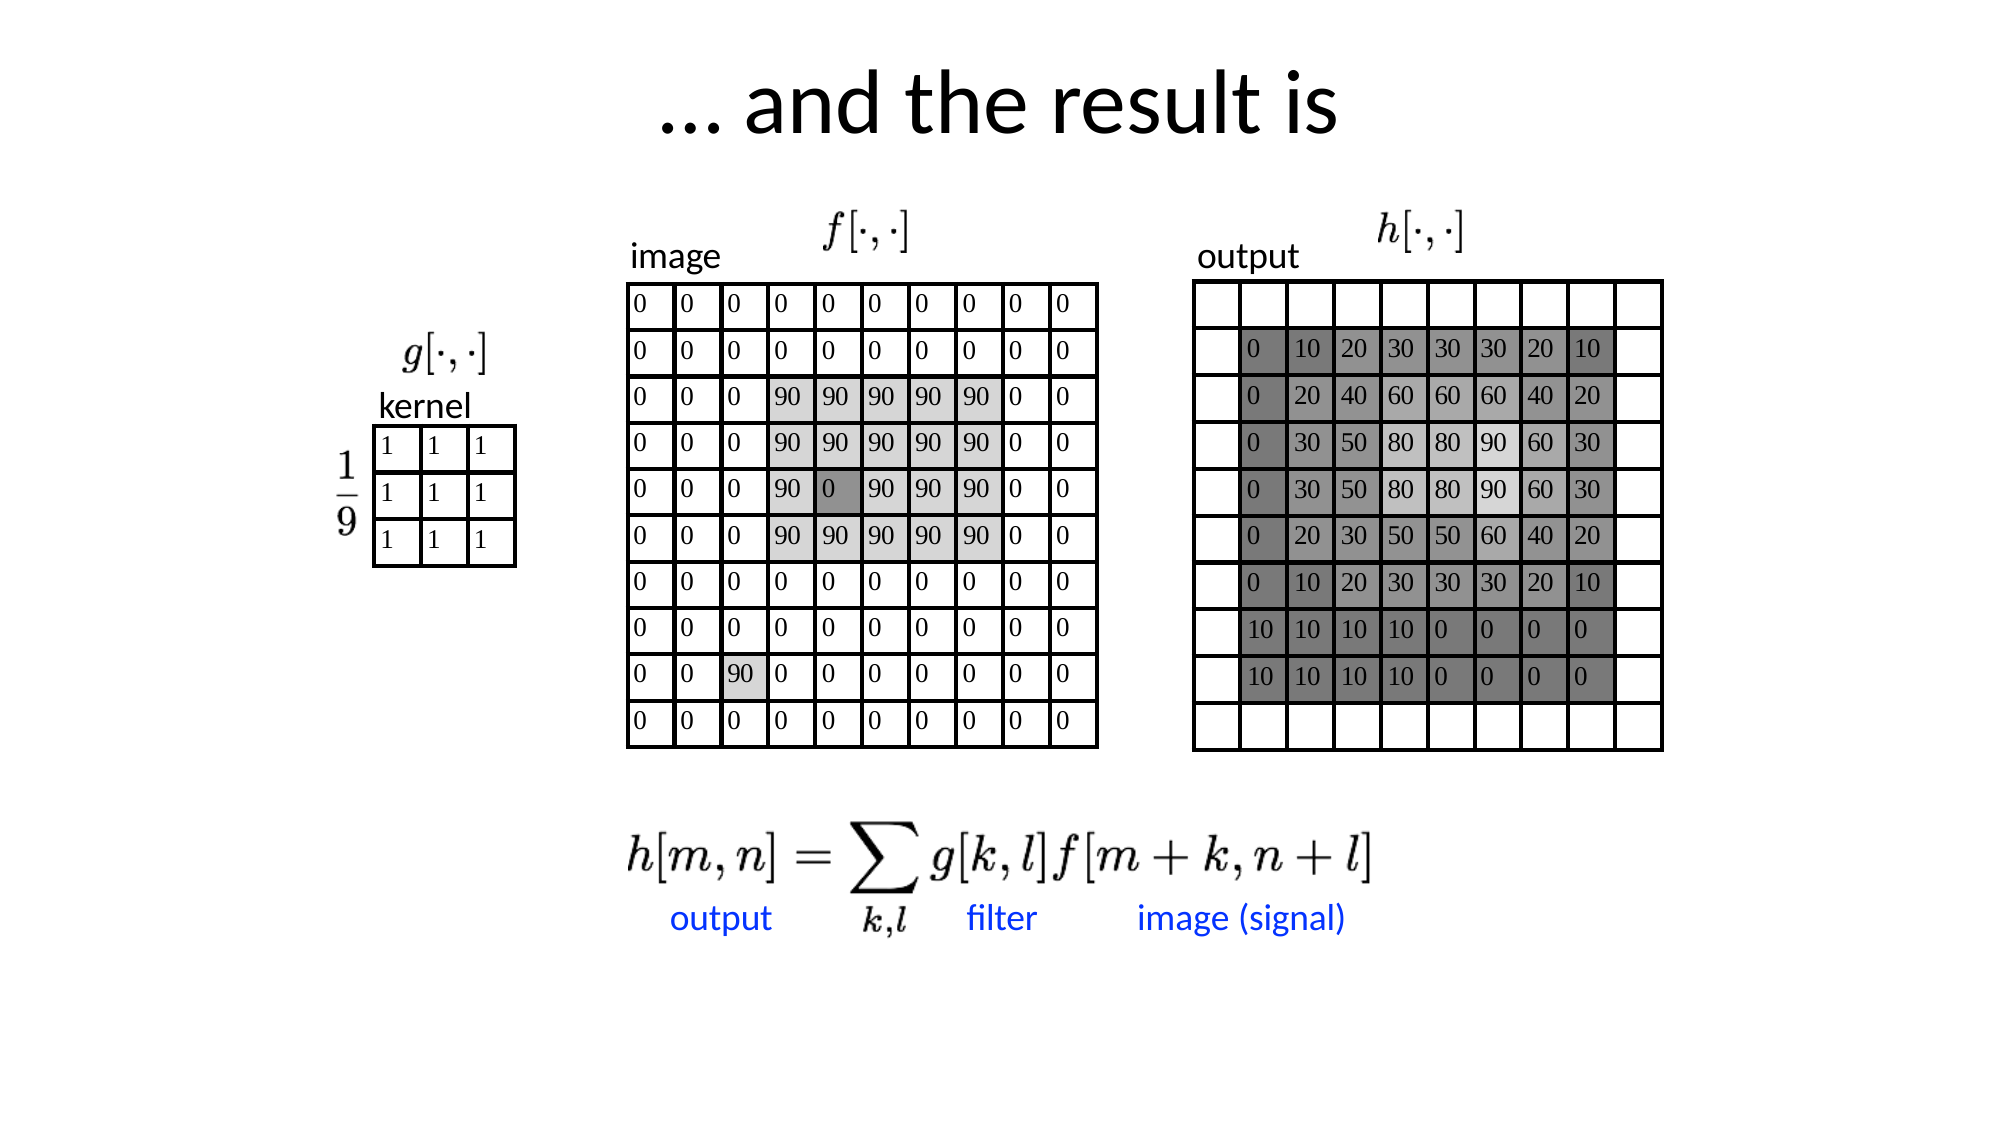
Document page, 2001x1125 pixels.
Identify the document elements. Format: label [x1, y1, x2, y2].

table_cell [630, 656, 672, 699]
title [83, 40, 1917, 231]
table_header [770, 286, 813, 328]
table_cell [1196, 518, 1238, 560]
table_cell [1617, 658, 1660, 701]
table_cell [864, 471, 907, 513]
table_cell [1570, 565, 1613, 607]
table_cell [817, 517, 860, 560]
table_cell [958, 564, 1001, 606]
table_cell [1570, 424, 1613, 467]
picture [1378, 209, 1464, 254]
table_header [911, 286, 954, 328]
table_cell [1052, 379, 1095, 421]
table_cell [1336, 705, 1379, 748]
table_cell [1196, 611, 1238, 654]
table_cell [1052, 610, 1095, 652]
table_cell [1617, 471, 1660, 514]
table_cell [1289, 565, 1332, 607]
table_cell [677, 564, 719, 606]
table_cell [376, 521, 419, 564]
text_box [1195, 231, 1304, 276]
picture [822, 209, 908, 254]
table_cell [1570, 705, 1613, 748]
table_cell [770, 379, 813, 421]
table_cell [1336, 330, 1379, 373]
table_header [724, 286, 766, 328]
table_cell [1383, 705, 1426, 748]
table_header [817, 286, 860, 328]
table_cell [1617, 705, 1660, 748]
table_cell [1005, 703, 1048, 745]
table_cell [1523, 471, 1566, 514]
table_cell [1477, 471, 1519, 514]
table_cell [1242, 518, 1285, 560]
table_cell [1383, 330, 1426, 373]
table_cell [630, 379, 672, 421]
table_cell [1242, 330, 1285, 373]
table_cell [864, 517, 907, 560]
table_cell [677, 517, 719, 560]
table_header [1196, 284, 1238, 326]
table_cell [1289, 471, 1332, 514]
table_cell [677, 471, 719, 513]
table_cell [1617, 565, 1660, 607]
table_header [677, 286, 719, 328]
table_cell [1477, 518, 1519, 560]
table_header [1052, 286, 1095, 328]
table_cell [1052, 332, 1095, 374]
table_cell [1430, 705, 1473, 748]
table_cell [864, 425, 907, 467]
table_cell [1005, 564, 1048, 606]
table_cell [677, 610, 719, 652]
table_cell [724, 471, 766, 513]
table_cell [677, 332, 719, 374]
table_cell [1242, 611, 1285, 654]
table_cell [1196, 658, 1238, 701]
table_cell [911, 656, 954, 699]
table_cell [1523, 377, 1566, 420]
table_cell [1523, 705, 1566, 748]
table_cell [677, 703, 719, 745]
table_cell [1570, 471, 1613, 514]
picture [402, 331, 486, 376]
table_cell [1383, 377, 1426, 420]
table_cell [1383, 518, 1426, 560]
table_cell [911, 703, 954, 745]
table_cell [1196, 565, 1238, 607]
table_cell [770, 471, 813, 513]
table_cell [958, 703, 1001, 745]
table_cell [958, 517, 1001, 560]
table_cell [1430, 611, 1473, 654]
table_cell [864, 564, 907, 606]
table_cell [817, 703, 860, 745]
picture [314, 445, 361, 550]
table_cell [817, 471, 860, 513]
table_cell [1242, 424, 1285, 467]
table_cell [817, 610, 860, 652]
table_cell [630, 703, 672, 745]
picture [628, 821, 1371, 940]
table_cell [864, 379, 907, 421]
table_cell [911, 564, 954, 606]
table_cell [1477, 424, 1519, 467]
table_header [1523, 284, 1566, 326]
table_cell [1523, 565, 1566, 607]
table_cell [1383, 658, 1426, 701]
table_cell [630, 564, 672, 606]
table_cell [1617, 518, 1660, 560]
table_cell [1005, 656, 1048, 699]
table_cell [864, 610, 907, 652]
table_cell [1383, 565, 1426, 607]
table_cell [1430, 518, 1473, 560]
table_cell [911, 332, 954, 374]
table_cell [1477, 330, 1519, 373]
table_cell [911, 379, 954, 421]
table_cell [1242, 658, 1285, 701]
table_cell [677, 656, 719, 699]
table_cell [1570, 330, 1613, 373]
table_cell [1052, 517, 1095, 560]
table_cell [1570, 377, 1613, 420]
table_cell [724, 425, 766, 467]
table_cell [1523, 330, 1566, 373]
table_cell [958, 379, 1001, 421]
table_cell [1336, 565, 1379, 607]
table_cell [1477, 658, 1519, 701]
table_header [423, 428, 466, 470]
table_cell [1430, 330, 1473, 373]
table_cell [724, 379, 766, 421]
table_header [1570, 284, 1613, 326]
table_header [1430, 284, 1473, 326]
table_cell [958, 425, 1001, 467]
table_cell [1430, 565, 1473, 607]
table_cell [770, 610, 813, 652]
table_cell [1617, 424, 1660, 467]
table_cell [1196, 330, 1238, 373]
table_cell [1005, 425, 1048, 467]
table_cell [911, 471, 954, 513]
table_cell [1242, 377, 1285, 420]
table_header [470, 428, 513, 470]
table_cell [1383, 611, 1426, 654]
table_cell [864, 703, 907, 745]
table_cell [1005, 379, 1048, 421]
table_cell [1005, 517, 1048, 560]
table_cell [770, 425, 813, 467]
table_cell [677, 379, 719, 421]
table_cell [817, 425, 860, 467]
table_cell [1289, 705, 1332, 748]
table_cell [1196, 471, 1238, 514]
table_cell [1383, 424, 1426, 467]
table_cell [1477, 377, 1519, 420]
table_cell [770, 332, 813, 374]
table_cell [1430, 377, 1473, 420]
table_cell [724, 332, 766, 374]
table_cell [724, 564, 766, 606]
table_cell [1289, 424, 1332, 467]
table_cell [724, 610, 766, 652]
table_cell [1336, 377, 1379, 420]
table_cell [958, 610, 1001, 652]
table_cell [1617, 377, 1660, 420]
table_cell [864, 332, 907, 374]
table_cell [1196, 377, 1238, 420]
table_cell [1196, 705, 1238, 748]
table_cell [724, 703, 766, 745]
table_cell [911, 517, 954, 560]
table_header [376, 428, 419, 470]
table_cell [1242, 565, 1285, 607]
table_header [958, 286, 1001, 328]
table_cell [817, 564, 860, 606]
table_header [630, 286, 672, 328]
table_cell [1523, 518, 1566, 560]
table_cell [770, 564, 813, 606]
table_cell [1052, 703, 1095, 745]
table_header [1383, 284, 1426, 326]
table_cell [864, 656, 907, 699]
table_cell [1289, 658, 1332, 701]
table_cell [1336, 658, 1379, 701]
table_cell [1477, 565, 1519, 607]
table_header [1005, 286, 1048, 328]
table_cell [1052, 564, 1095, 606]
table_cell [958, 332, 1001, 374]
table_cell [630, 332, 672, 374]
table_header [1242, 284, 1285, 326]
table_cell [770, 517, 813, 560]
table_cell [470, 475, 513, 517]
table_cell [724, 656, 766, 699]
table_cell [1242, 471, 1285, 514]
table_cell [1523, 424, 1566, 467]
table_cell [630, 471, 672, 513]
table_cell [376, 475, 419, 517]
table_cell [1289, 611, 1332, 654]
table_cell [1005, 471, 1048, 513]
table_cell [1523, 658, 1566, 701]
table_cell [1570, 518, 1613, 560]
table_cell [423, 475, 466, 517]
table_cell [1289, 518, 1332, 560]
table_cell [911, 425, 954, 467]
table_cell [630, 610, 672, 652]
table_cell [470, 521, 513, 564]
table_cell [770, 703, 813, 745]
table_cell [1289, 330, 1332, 373]
table_cell [1336, 518, 1379, 560]
table_cell [724, 517, 766, 560]
table_header [864, 286, 907, 328]
table_cell [423, 521, 466, 564]
table_cell [1383, 471, 1426, 514]
table_cell [1336, 471, 1379, 514]
table_cell [1289, 377, 1332, 420]
table_cell [1430, 658, 1473, 701]
table_cell [817, 379, 860, 421]
table_cell [630, 425, 672, 467]
table_cell [770, 656, 813, 699]
table_cell [817, 332, 860, 374]
table_cell [1617, 611, 1660, 654]
table_header [1617, 284, 1660, 326]
table_cell [1477, 611, 1519, 654]
table_cell [1052, 656, 1095, 699]
table_cell [1617, 330, 1660, 373]
table_cell [1477, 705, 1519, 748]
table_cell [1430, 424, 1473, 467]
table_header [1336, 284, 1379, 326]
table_cell [1005, 332, 1048, 374]
table_cell [958, 471, 1001, 513]
table_cell [1430, 471, 1473, 514]
table_cell [1052, 425, 1095, 467]
table_cell [1242, 705, 1285, 748]
table_header [1289, 284, 1332, 326]
table_cell [1052, 471, 1095, 513]
table_header [1477, 284, 1519, 326]
table_cell [817, 656, 860, 699]
table_cell [1570, 611, 1613, 654]
table_cell [911, 610, 954, 652]
table_cell [1196, 424, 1238, 467]
table_cell [1005, 610, 1048, 652]
table_cell [677, 425, 719, 467]
table_cell [958, 656, 1001, 699]
text_box [376, 379, 476, 427]
table_cell [1523, 611, 1566, 654]
table_cell [1336, 611, 1379, 654]
text_box [627, 231, 725, 276]
table_cell [1570, 658, 1613, 701]
table_cell [1336, 424, 1379, 467]
table_cell [630, 517, 672, 560]
